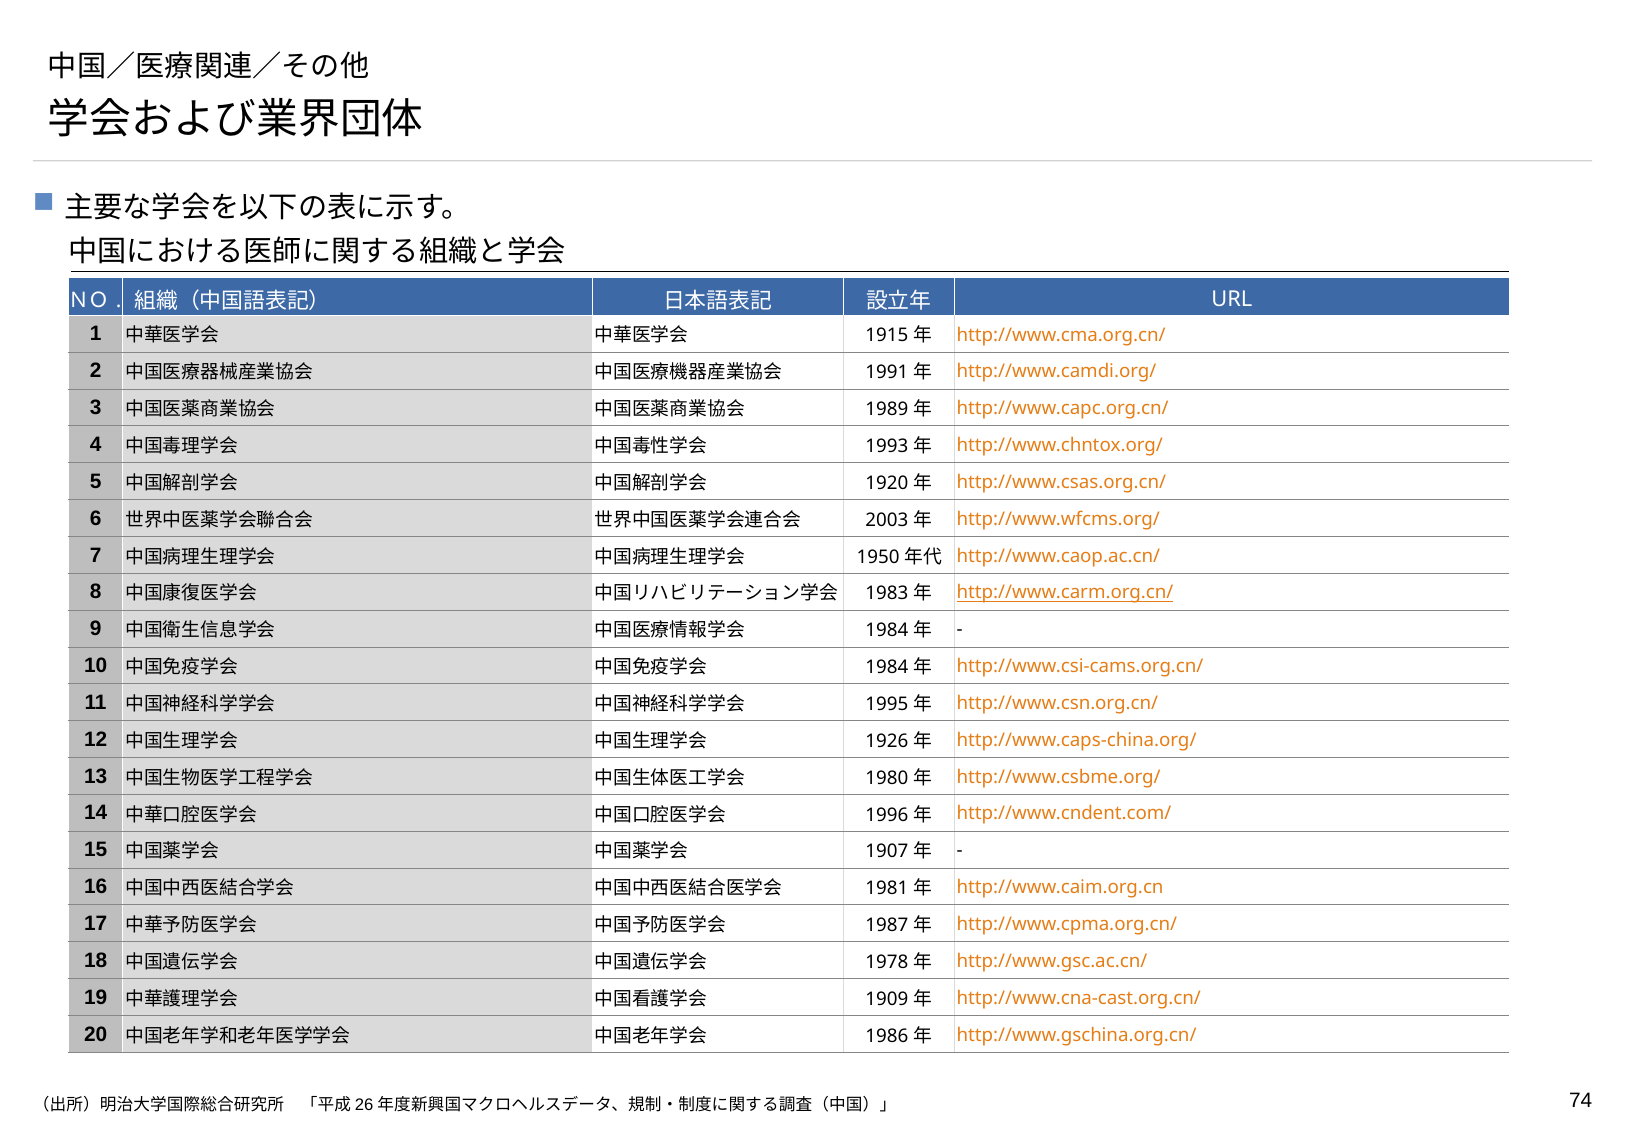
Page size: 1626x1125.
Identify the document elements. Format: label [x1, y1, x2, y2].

table_cell [593, 832, 843, 868]
table_cell [69, 758, 122, 794]
table_cell [123, 905, 592, 941]
table_cell [844, 574, 954, 610]
table_cell [123, 758, 592, 794]
table_cell [69, 390, 122, 425]
table_cell [593, 721, 843, 757]
table_cell [69, 611, 122, 647]
table_cell [955, 869, 1509, 904]
table_cell [69, 869, 122, 904]
table_cell [123, 721, 592, 757]
table_cell [593, 574, 843, 610]
table_cell [593, 353, 843, 389]
table_header [123, 280, 592, 315]
table_cell [955, 611, 1509, 647]
table_cell [593, 463, 843, 499]
table_cell [844, 390, 954, 425]
table_cell [844, 1016, 954, 1052]
table_header [955, 280, 1509, 315]
table_cell [69, 905, 122, 941]
table_cell [844, 537, 954, 573]
table_cell [844, 684, 954, 720]
table_cell [69, 500, 122, 536]
table_cell [593, 758, 843, 794]
table_cell [955, 905, 1509, 941]
table_cell [123, 353, 592, 389]
table_cell [844, 721, 954, 757]
table_header [69, 280, 122, 315]
text_box [32, 1093, 1474, 1118]
table_cell [593, 537, 843, 573]
table_cell [593, 869, 843, 904]
table_cell [955, 316, 1509, 352]
table_cell [123, 1016, 592, 1052]
table_cell [844, 353, 954, 389]
table_cell [955, 574, 1509, 610]
text_box [68, 231, 1510, 280]
table_cell [593, 611, 843, 647]
table_cell [955, 832, 1509, 868]
table_cell [69, 795, 122, 831]
table_cell [593, 905, 843, 941]
table_cell [844, 500, 954, 536]
table_cell [123, 574, 592, 610]
table_header [844, 280, 954, 315]
table_cell [69, 648, 122, 683]
table_cell [844, 316, 954, 352]
table_cell [955, 537, 1509, 573]
table_cell [593, 500, 843, 536]
text_box [32, 184, 1593, 223]
table_cell [955, 1016, 1509, 1052]
table_cell [69, 353, 122, 389]
table_cell [123, 500, 592, 536]
table_cell [955, 463, 1509, 499]
table_cell [69, 463, 122, 499]
table_cell [69, 574, 122, 610]
table_cell [123, 942, 592, 978]
table_cell [844, 426, 954, 462]
table_cell [69, 426, 122, 462]
table_cell [69, 316, 122, 352]
table_cell [955, 979, 1509, 1015]
table_cell [123, 537, 592, 573]
table_cell [69, 1016, 122, 1052]
table_cell [123, 869, 592, 904]
table_cell [123, 390, 592, 425]
table_cell [955, 500, 1509, 536]
table_cell [69, 942, 122, 978]
table_cell [844, 979, 954, 1015]
table_cell [844, 795, 954, 831]
table_cell [69, 832, 122, 868]
table_cell [593, 942, 843, 978]
table_cell [844, 942, 954, 978]
table_cell [593, 426, 843, 462]
table_cell [123, 463, 592, 499]
table_cell [844, 905, 954, 941]
table_cell [69, 684, 122, 720]
table_cell [844, 832, 954, 868]
table_header [593, 280, 843, 315]
table_cell [593, 1016, 843, 1052]
table_cell [593, 390, 843, 425]
table_cell [955, 390, 1509, 425]
table_cell [955, 942, 1509, 978]
table_cell [69, 979, 122, 1015]
table_cell [955, 648, 1509, 683]
table_cell [955, 721, 1509, 757]
table_cell [955, 353, 1509, 389]
table_cell [123, 611, 592, 647]
table_cell [123, 795, 592, 831]
table_cell [123, 426, 592, 462]
table_cell [123, 684, 592, 720]
list [32, 0, 1593, 149]
table_cell [123, 316, 592, 352]
table_cell [844, 648, 954, 683]
table_cell [69, 537, 122, 573]
table_cell [844, 611, 954, 647]
table_cell [955, 758, 1509, 794]
table_cell [844, 869, 954, 904]
table_cell [123, 832, 592, 868]
table_cell [955, 684, 1509, 720]
table_cell [123, 979, 592, 1015]
table_cell [69, 721, 122, 757]
table_cell [593, 684, 843, 720]
table_cell [593, 795, 843, 831]
table_cell [955, 795, 1509, 831]
table_cell [593, 979, 843, 1015]
table_cell [593, 648, 843, 683]
table_cell [844, 758, 954, 794]
table_cell [123, 648, 592, 683]
table_cell [593, 316, 843, 352]
table_cell [955, 426, 1509, 462]
table_cell [844, 463, 954, 499]
